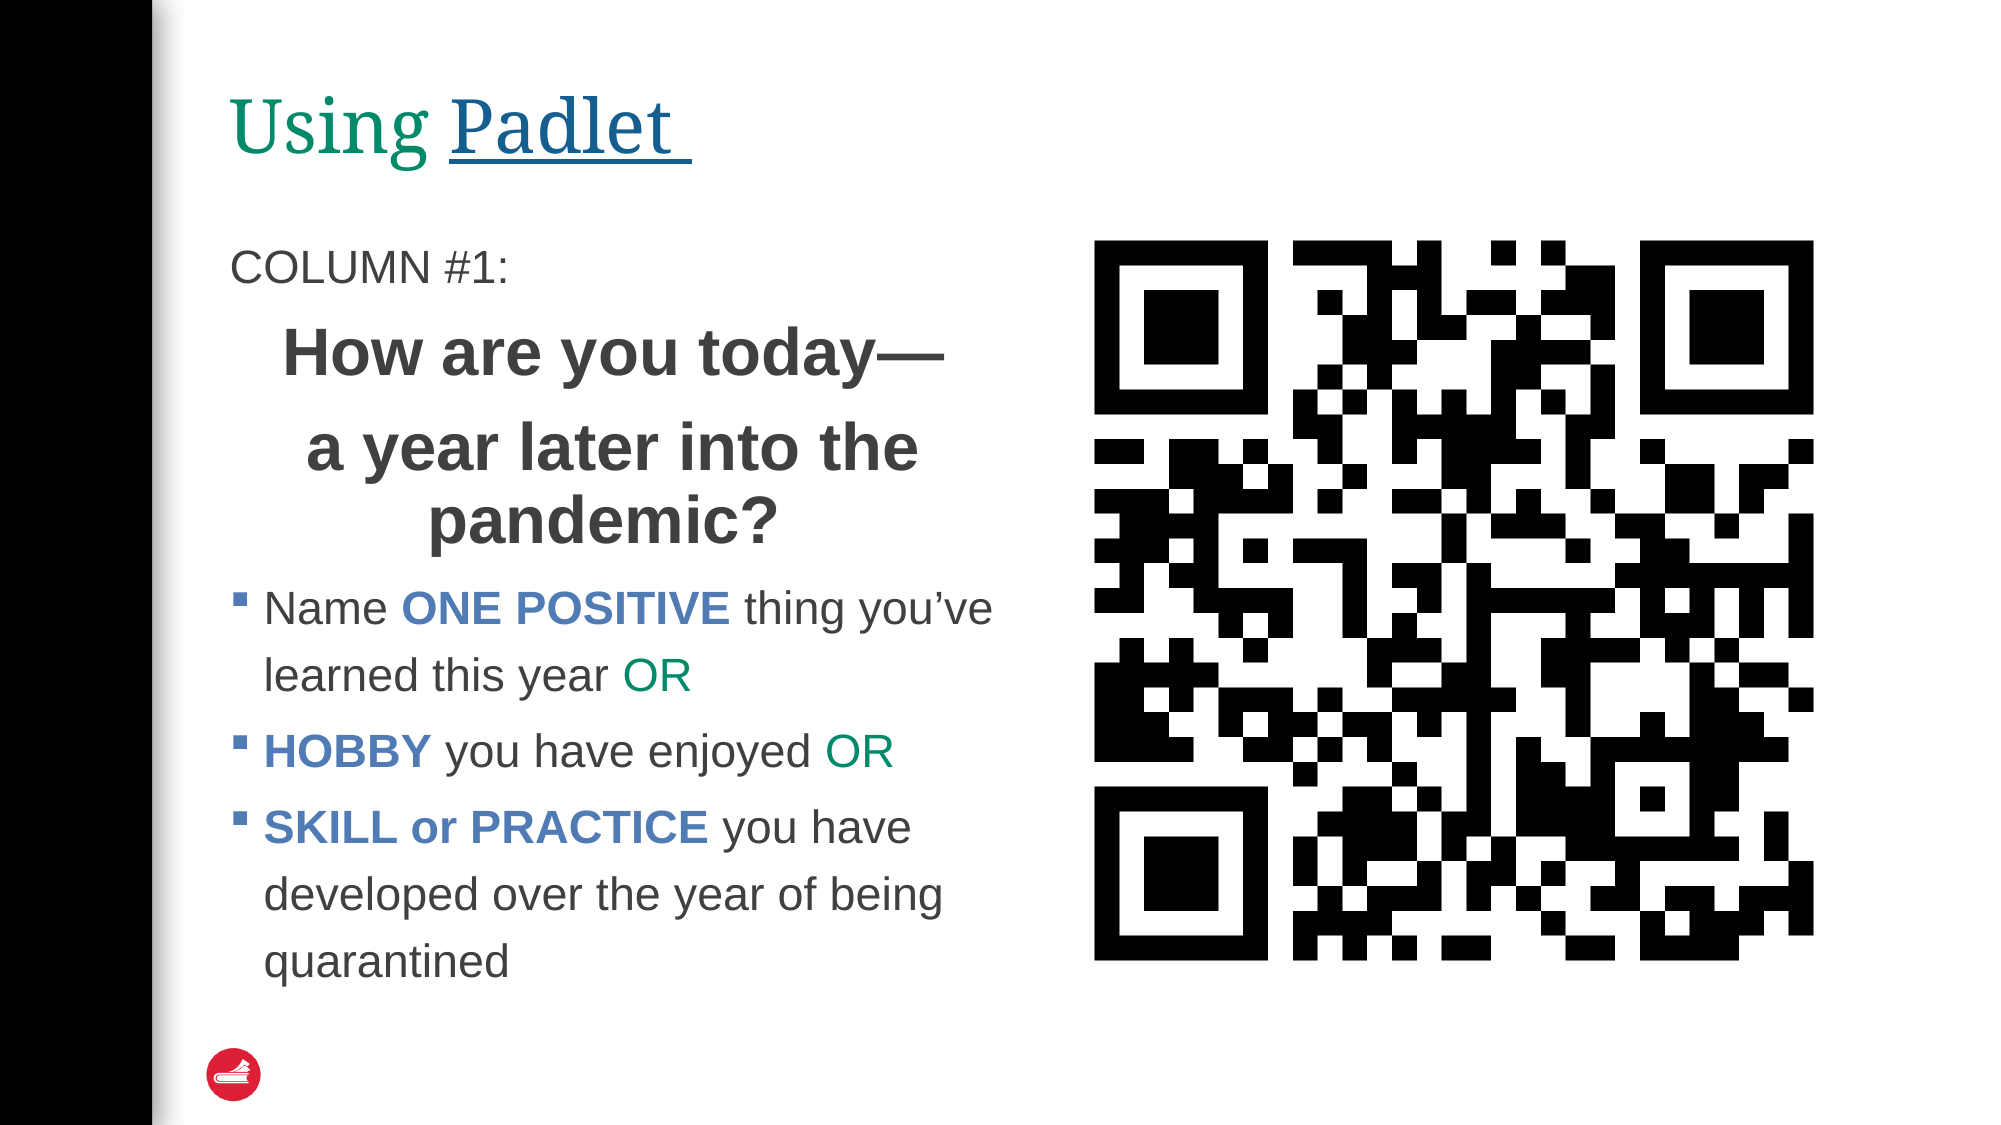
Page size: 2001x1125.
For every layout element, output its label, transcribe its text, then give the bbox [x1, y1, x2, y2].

title Using Padlet [209, 59, 1858, 224]
picture [204, 1046, 262, 1103]
picture [1067, 213, 1841, 988]
list COLUMN #1: How are you today— a year later into the pandemic? Name ONE POSITIVE thing you’ve learned this year OR HOBBY you have enjoyed OR SKILL or PRACTICE you have developed over the year of being quarantined [209, 223, 1018, 1016]
